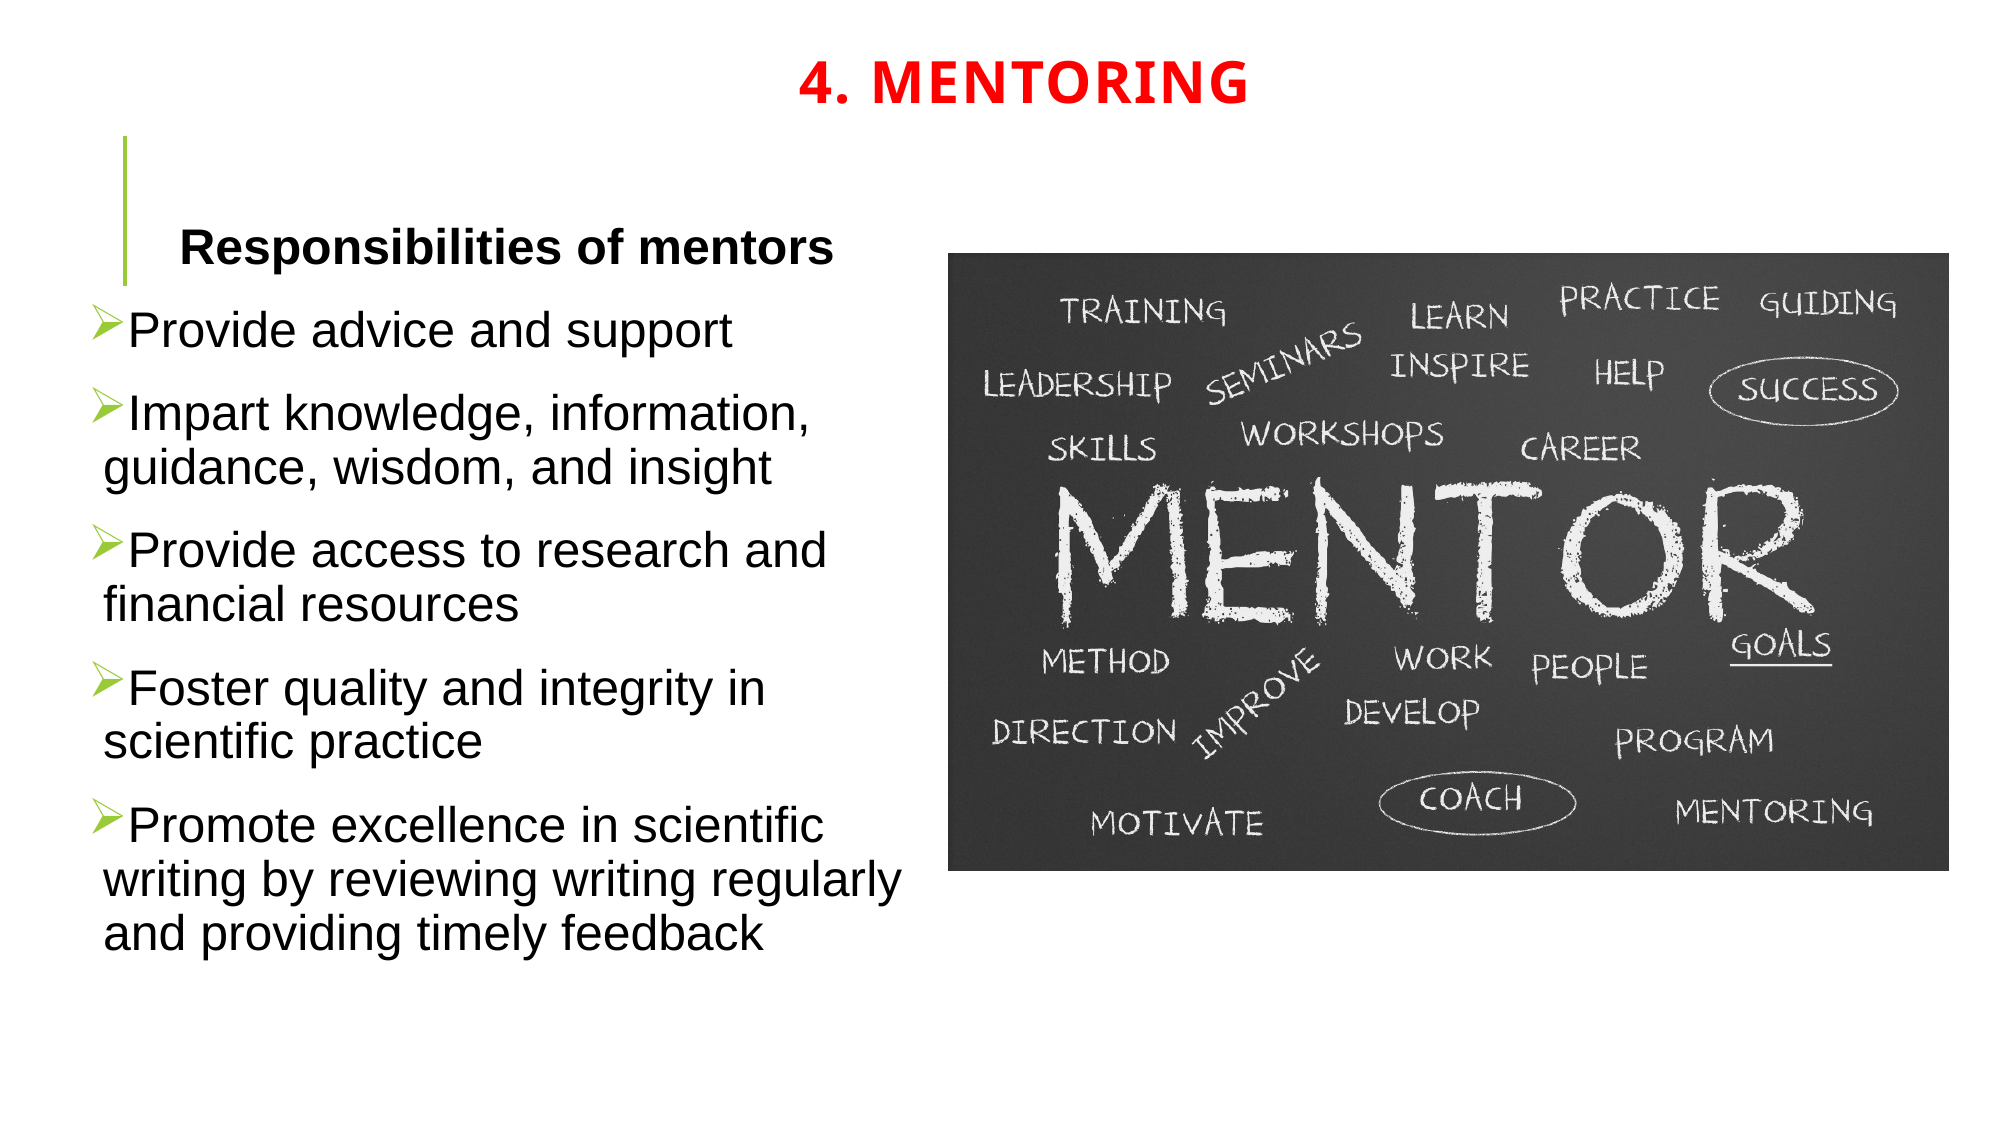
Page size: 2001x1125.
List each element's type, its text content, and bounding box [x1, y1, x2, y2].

list Responsibilities of mentors Provide advice and support Impart knowledge, information, guidance, wisdom, and insight Provide access to research and financial resources Foster quality and integrity in scientific practice Promote excellence in scientific writing by reviewing writing regularly and providing timely feedback [80, 213, 949, 362]
title 4. mentoring [192, 36, 1857, 137]
picture [948, 253, 1949, 872]
